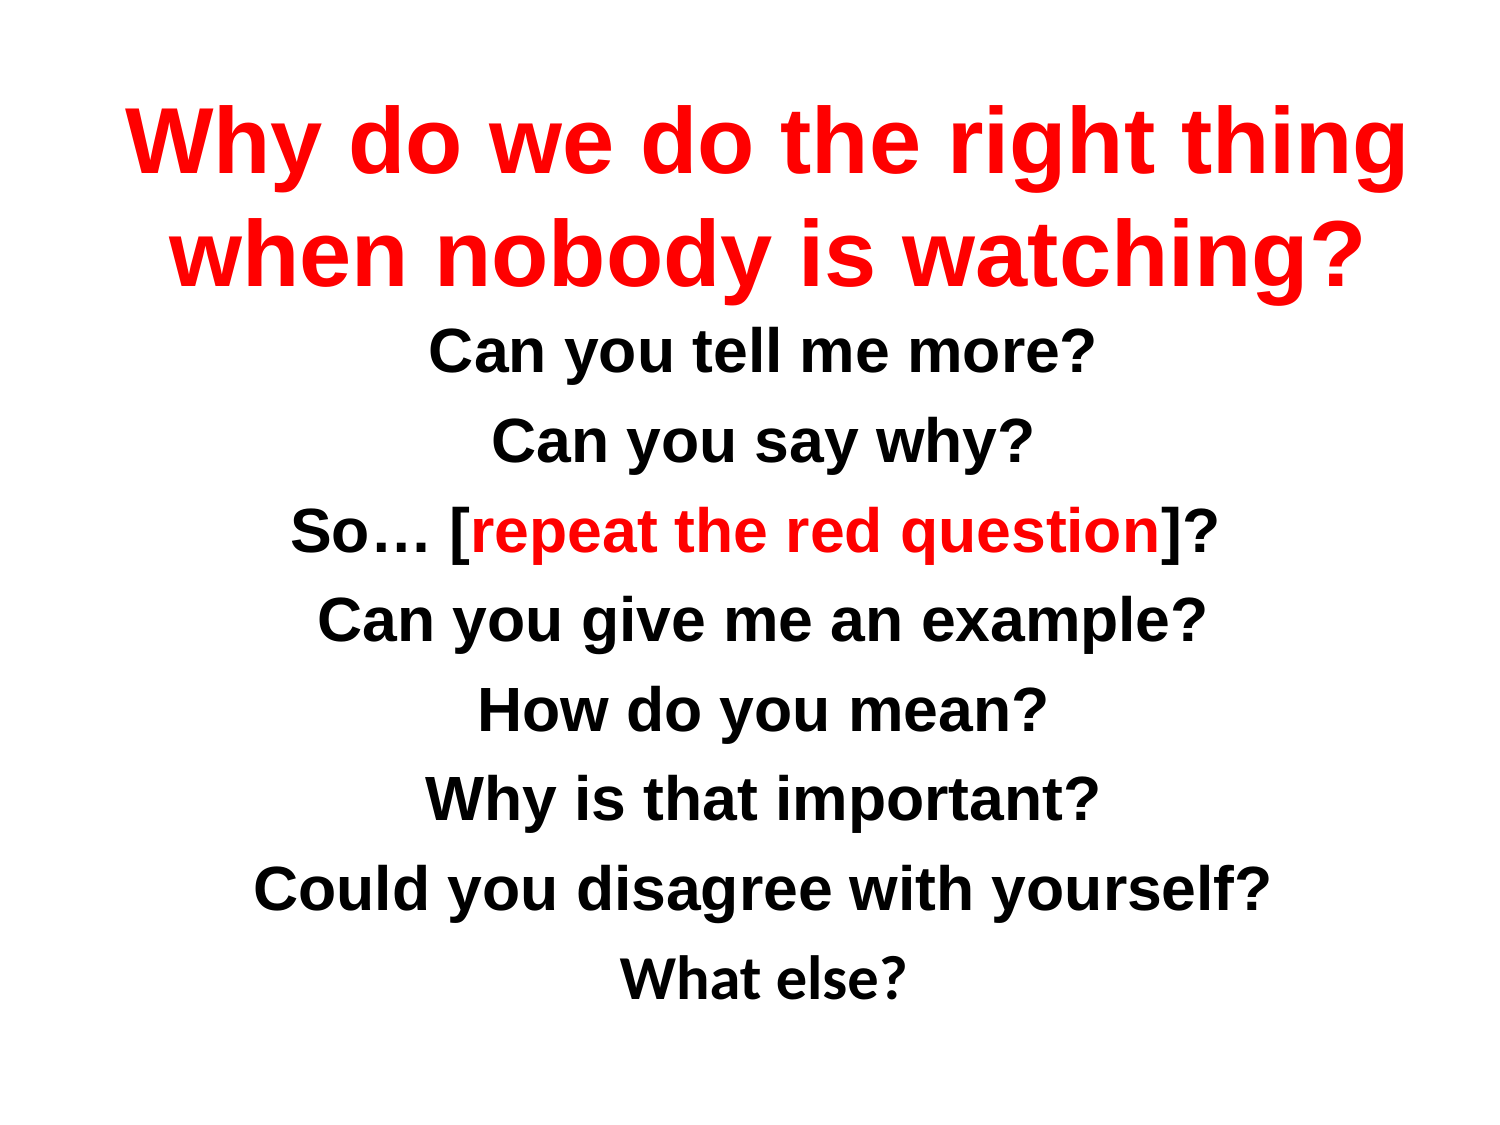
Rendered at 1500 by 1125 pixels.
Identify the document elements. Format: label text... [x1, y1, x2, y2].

text_box Can you tell me more? Can you say why? So… [repeat the red question]? Can you give me an example? How do you mean? Why is that important? Could you disagree with yourself? What else? [73, 518, 1454, 931]
text_box Why do we do the right thing when nobody is watching? [78, 89, 1458, 295]
